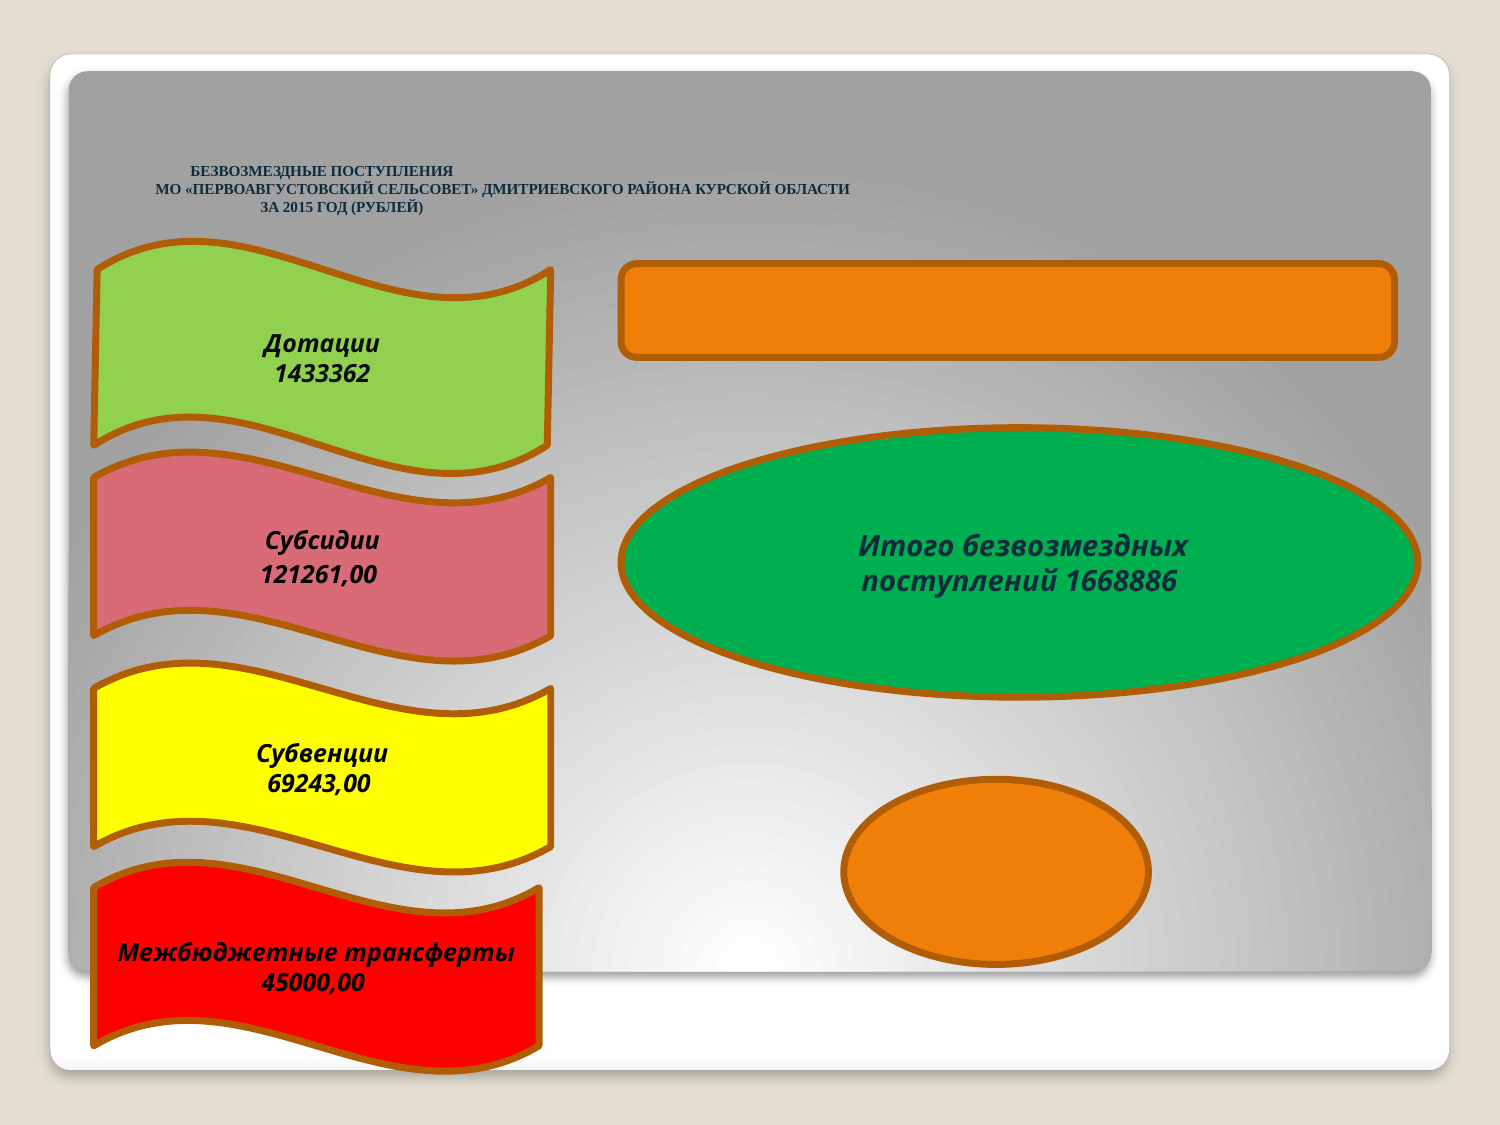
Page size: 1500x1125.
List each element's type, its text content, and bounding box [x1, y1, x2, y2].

text_box Межбюджетные трансферты 45000,00 [90, 858, 543, 1075]
text_box [840, 775, 1152, 968]
text_box Субсидии 121261,00 [90, 448, 555, 665]
text_box Субвенции 69243,00 [90, 659, 555, 876]
text_box [74, 205, 1425, 1023]
text_box Дотации 1433362 [90, 237, 555, 477]
text_box Безвозмездные поступления МО «Первоавгустовский сельсовет» Дмитриевского района Курской области за 2015 год (рублей) [140, 128, 1437, 223]
text_box Итого безвозмездных поступлений 1668886 [617, 424, 1422, 701]
text_box [617, 260, 1399, 361]
